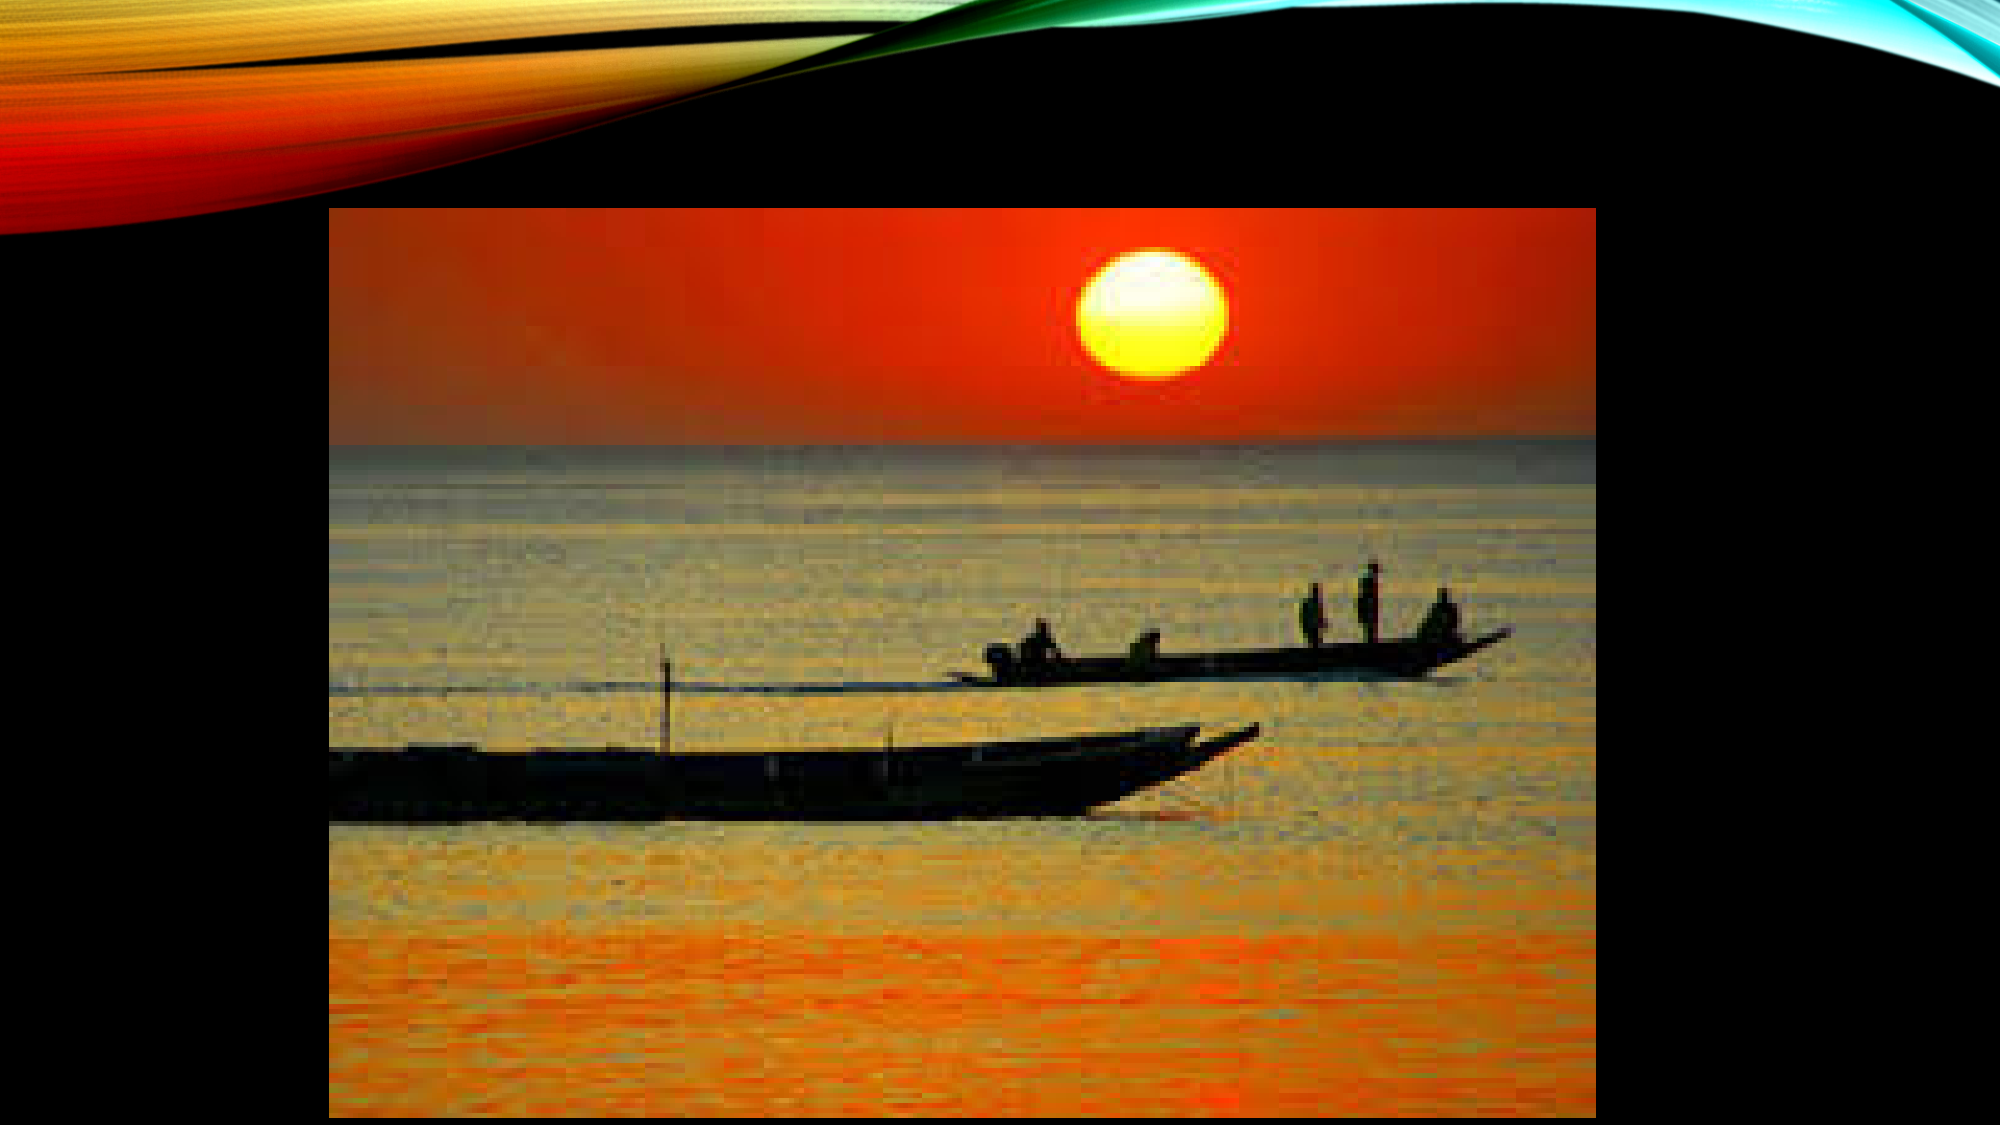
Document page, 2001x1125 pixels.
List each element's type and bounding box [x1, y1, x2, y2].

list [329, 207, 1596, 1118]
picture [0, 0, 2000, 237]
